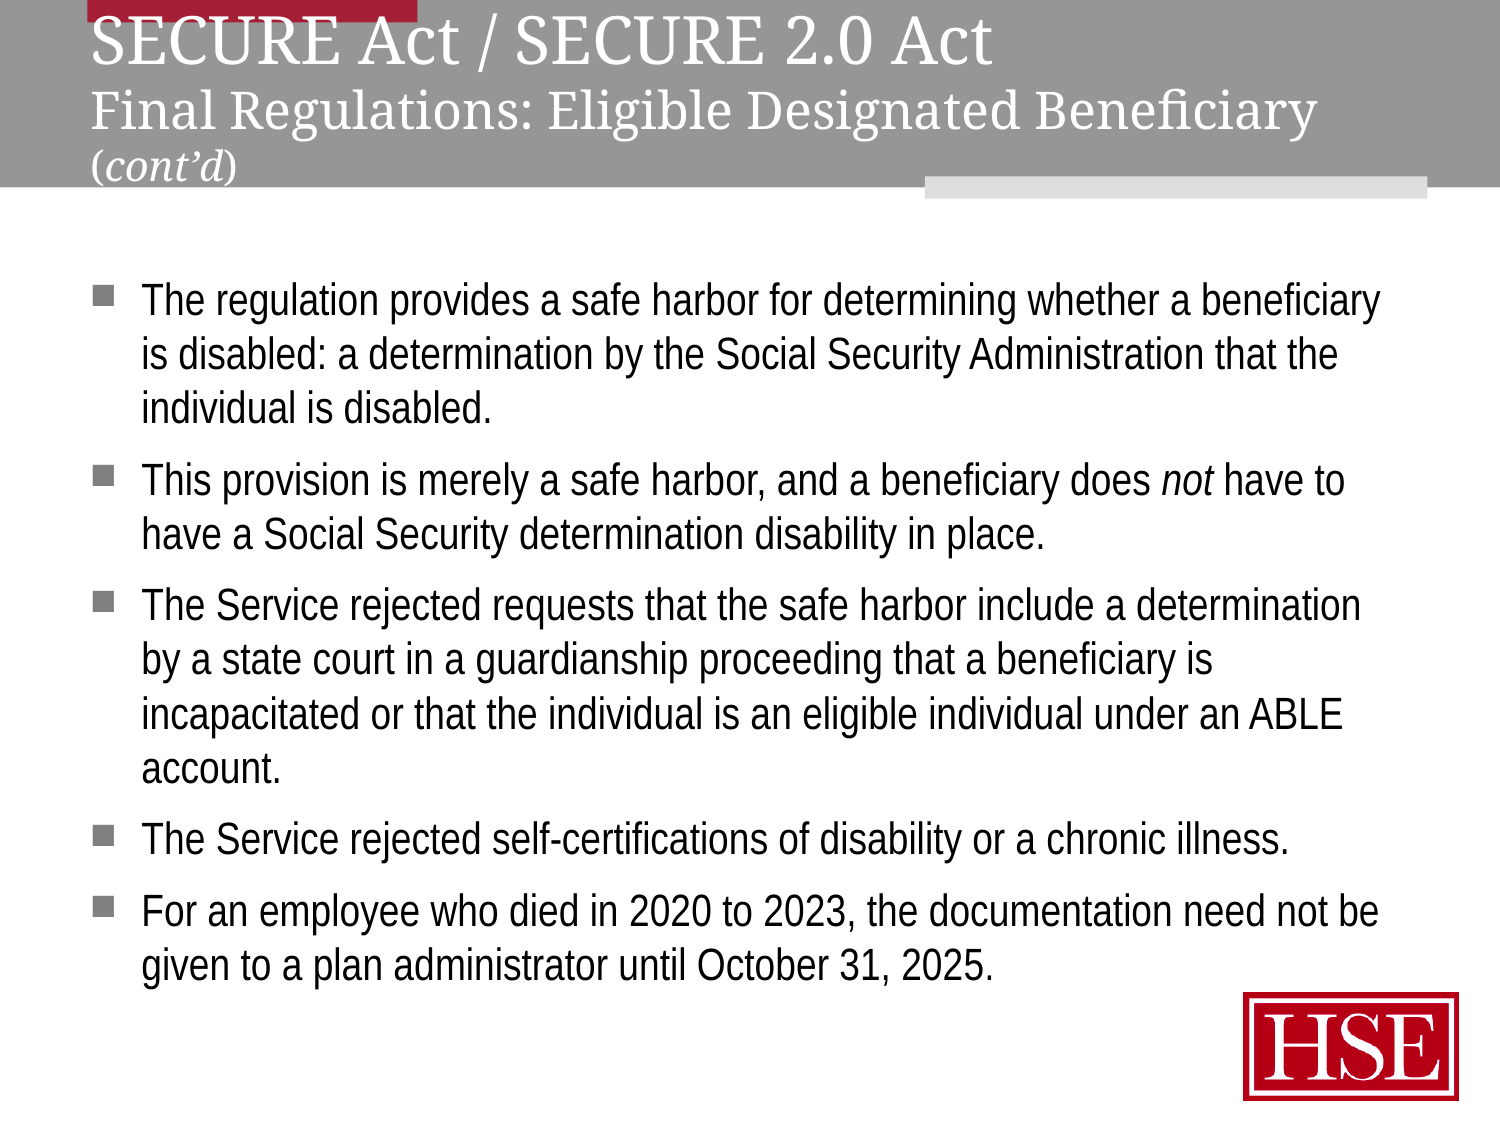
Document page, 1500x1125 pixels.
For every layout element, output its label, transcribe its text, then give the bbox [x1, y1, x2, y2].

list The regulation provides a safe harbor for determining whether a beneficiary is disabled: a determination by the Social Security Administration that the individual is disabled. This provision is merely a safe harbor, and a beneficiary does not have to have a Social Security determination disability in place. The Service rejected requests that the safe harbor include a determination by a state court in a guardianship proceeding that a beneficiary is incapacitated or that the individual is an eligible individual under an ABLE account. The Service rejected self-certifications of disability or a chronic illness. For an employee who died in 2020 to 2023, the documentation need not be given to a plan administrator until October 31, 2025. [75, 262, 1425, 1005]
title SECURE Act / SECURE 2.0 Act Final Regulations: Eligible Designated Beneficiary (cont’d) [75, 0, 1425, 188]
picture [1243, 992, 1459, 1101]
